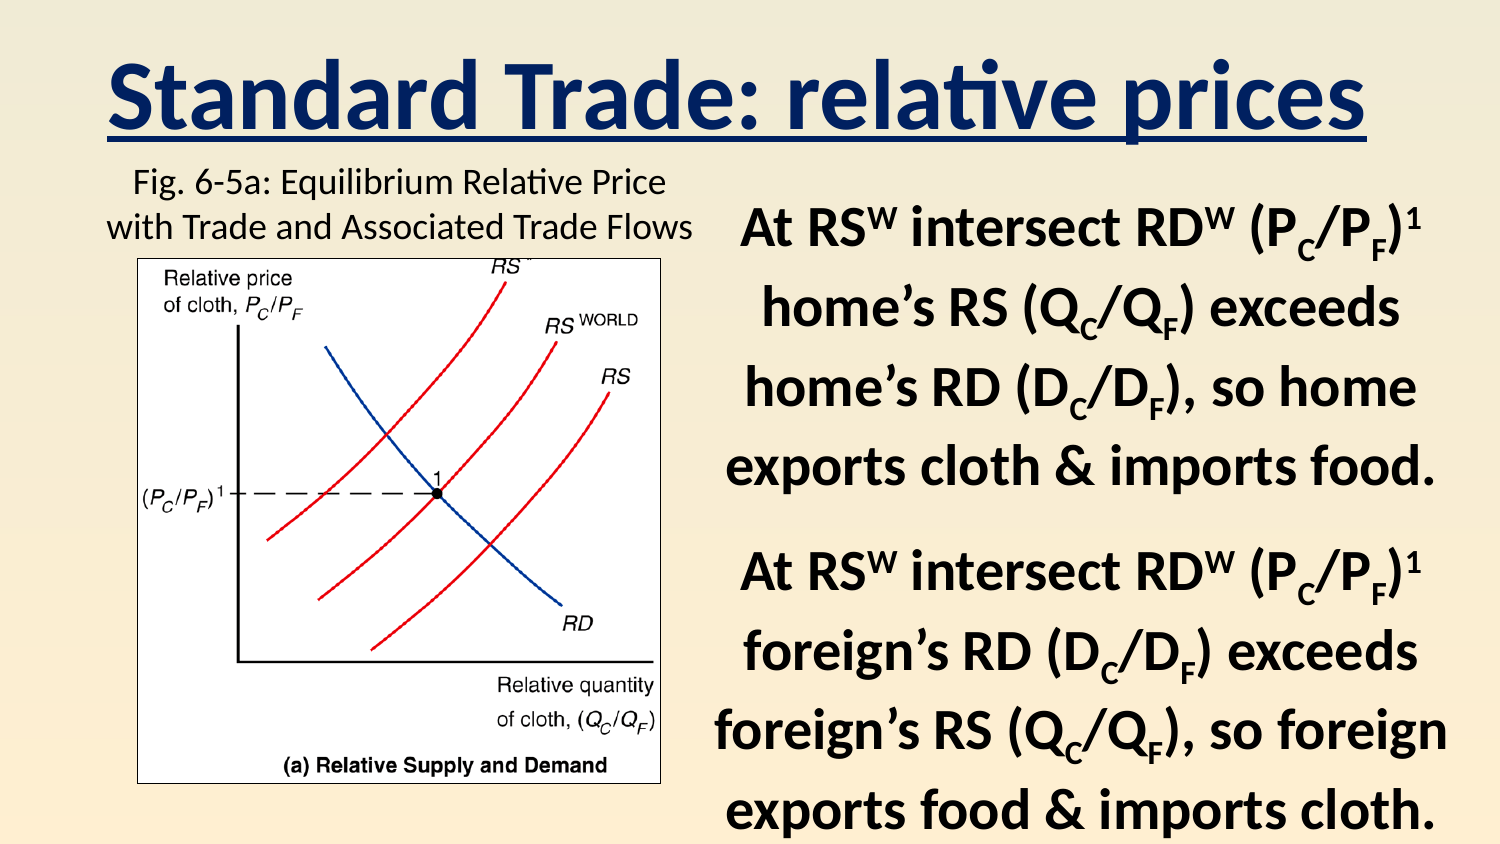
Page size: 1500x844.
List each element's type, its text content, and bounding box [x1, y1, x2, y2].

text_box Standard Trade: relative prices [92, 21, 1382, 157]
text_box At RSW intersect RDW (PC/PF)1 home’s RS (QC/QF) exceeds home’s RD (DC/DF), so home exports cloth & imports food. At RSW intersect RDW (PC/PF)1 foreign’s RD (DC/DF) exceeds foreign’s RS (QC/QF), so foreign exports food & imports cloth. [687, 180, 1475, 844]
text_box Fig. 6-5a: Equilibrium Relative Price with Trade and Associated Trade Flows [87, 149, 713, 260]
picture [137, 258, 661, 784]
